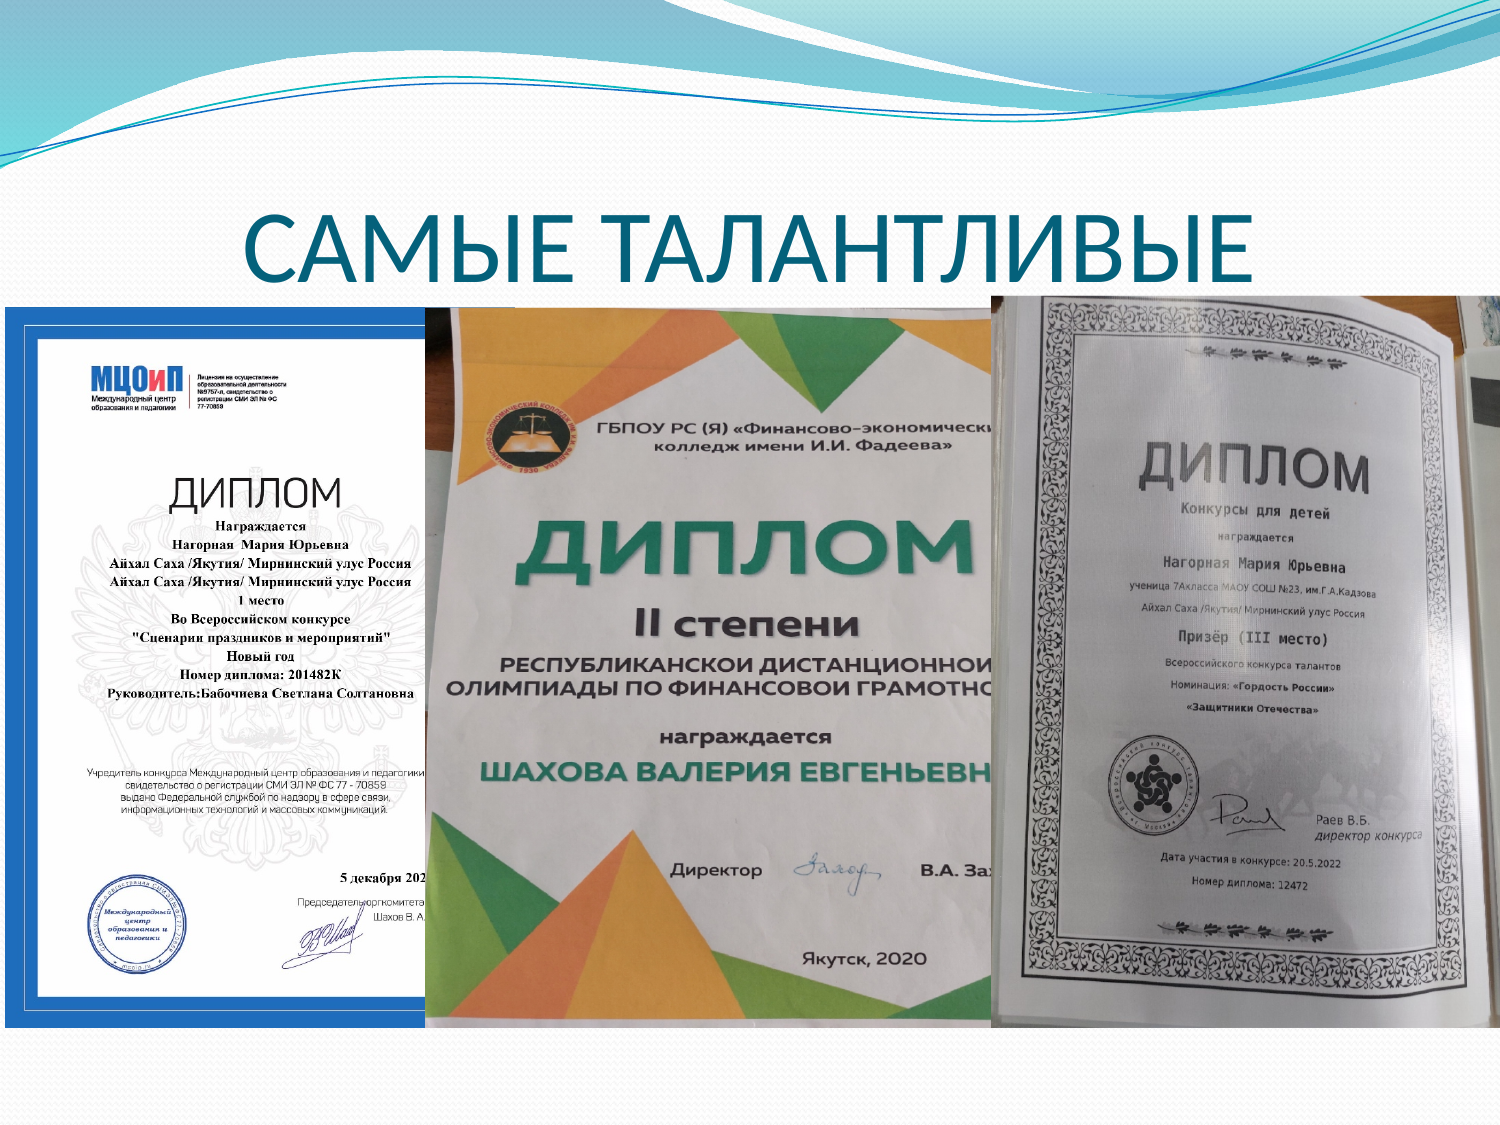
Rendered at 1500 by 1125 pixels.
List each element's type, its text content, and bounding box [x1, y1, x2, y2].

picture [519, 926, 1500, 1028]
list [5, 306, 516, 1028]
title САМЫЕ ТАЛАНТЛИВЫЕ [75, 115, 1425, 303]
picture [389, 296, 1500, 993]
